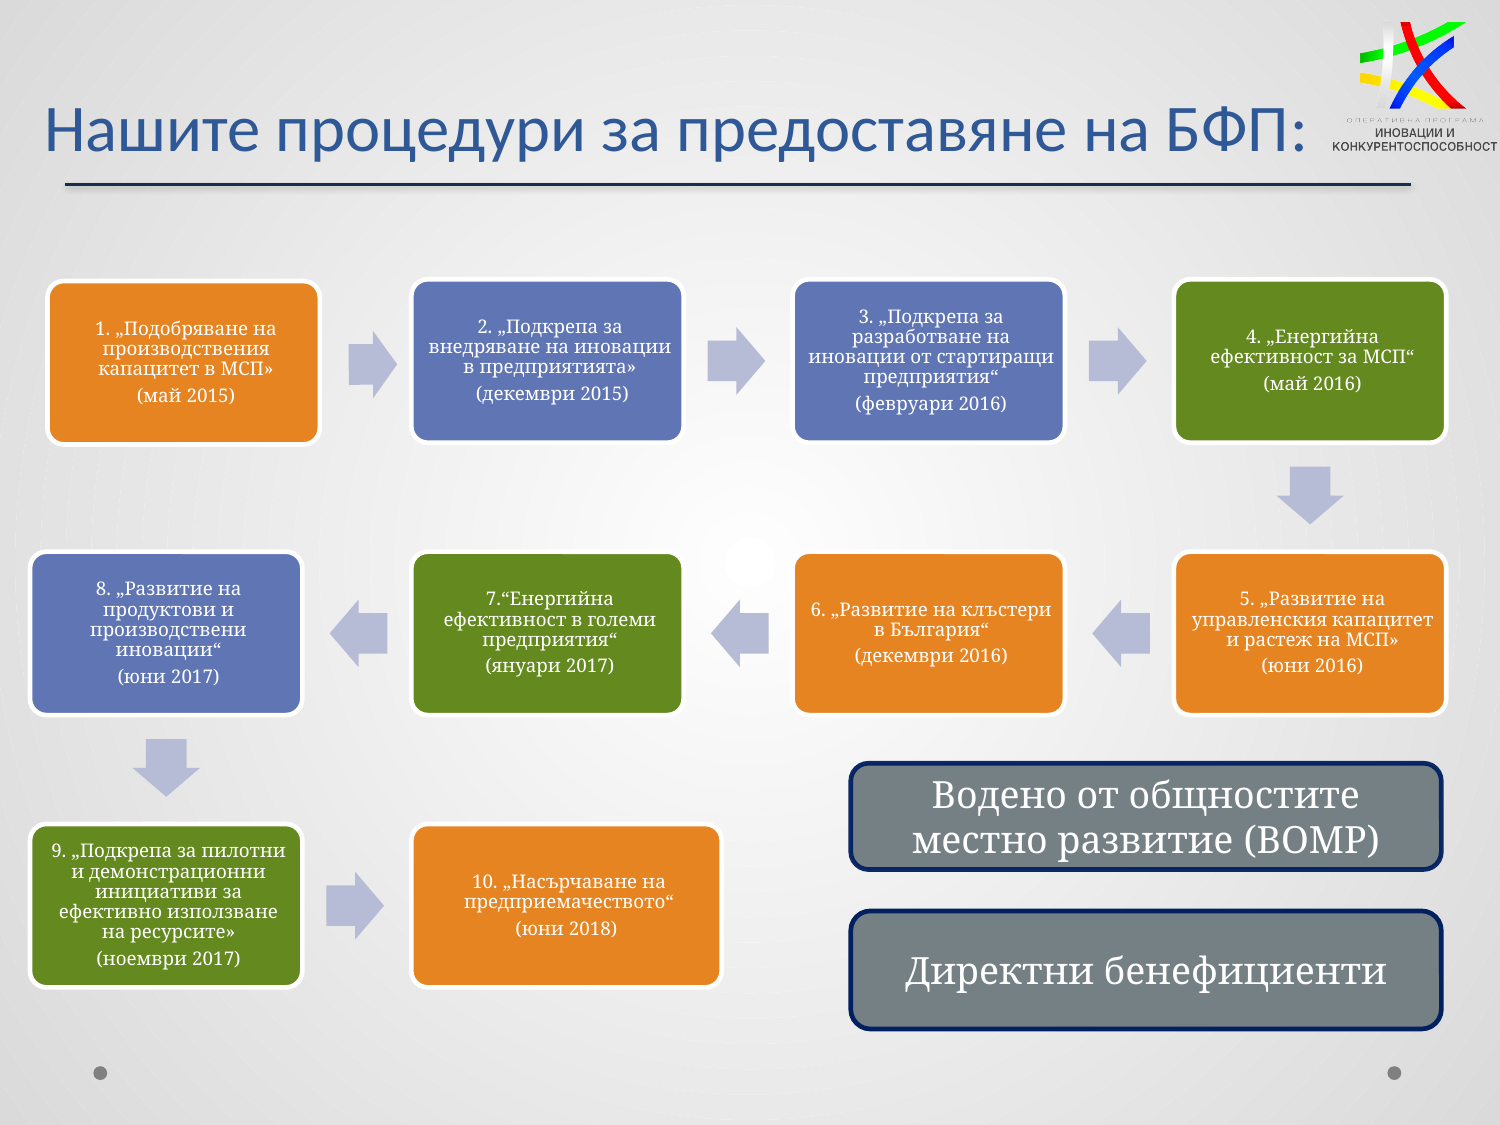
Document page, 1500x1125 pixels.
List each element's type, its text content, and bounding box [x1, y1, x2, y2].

title Нашите процедури за предоставяне на БФП: [29, 30, 1318, 173]
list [29, 195, 1448, 1071]
picture [1322, 0, 1500, 168]
